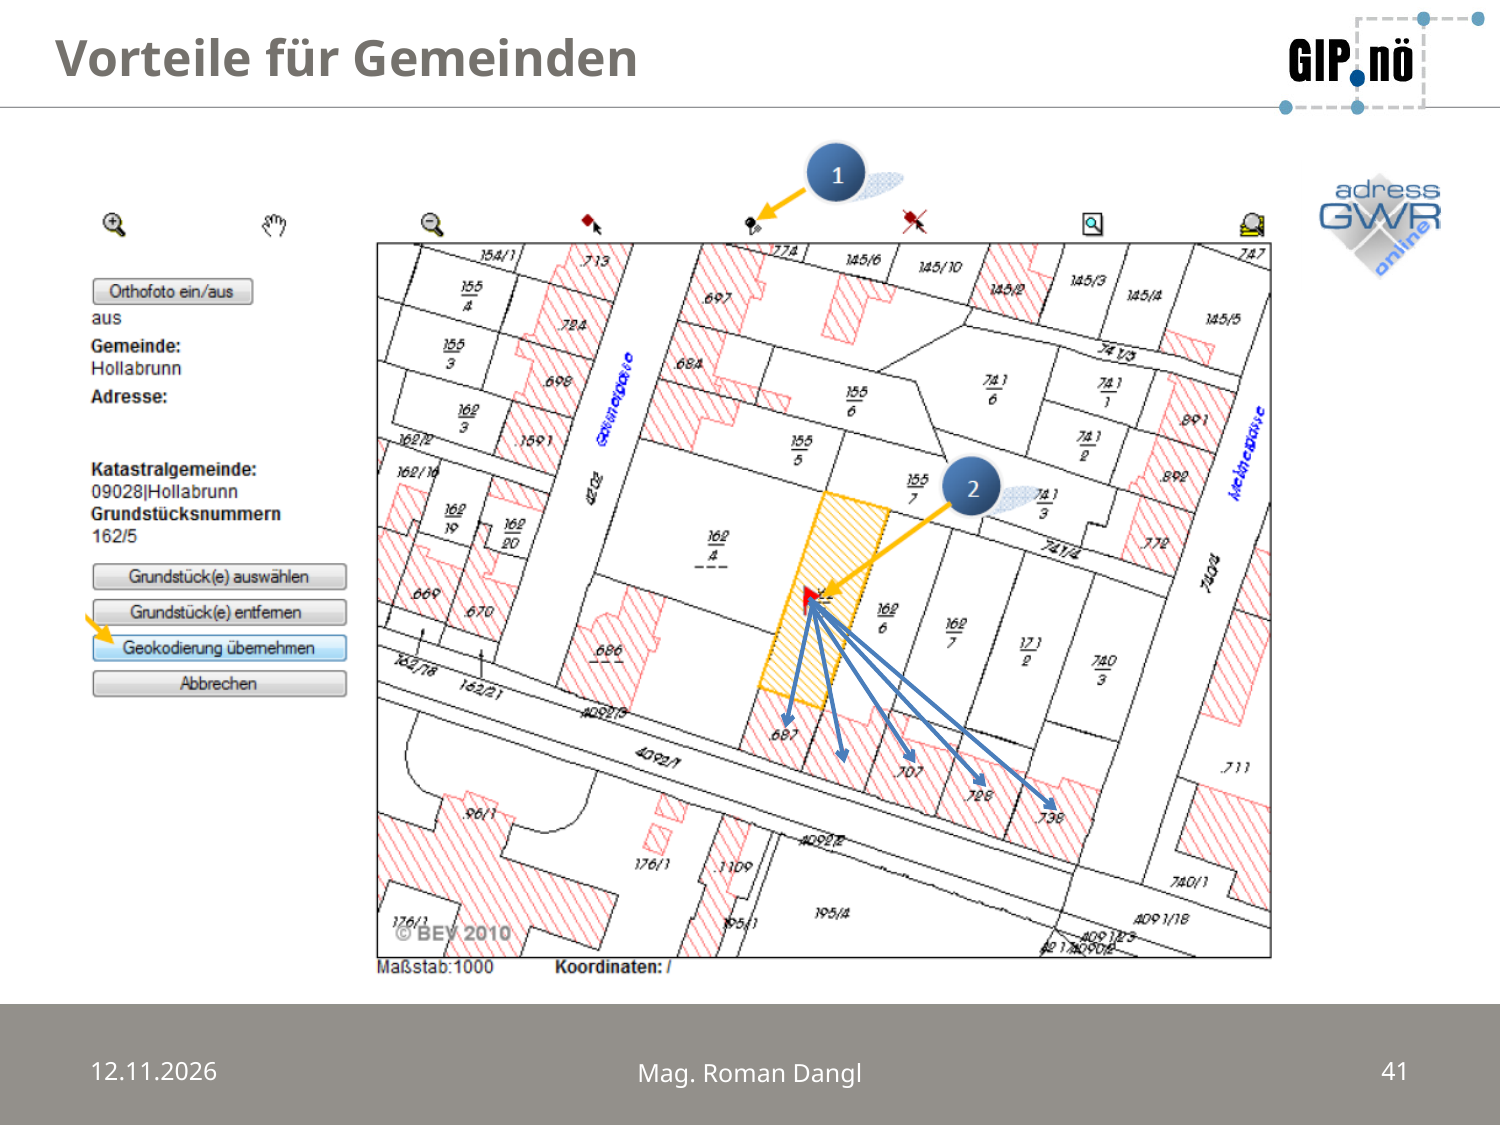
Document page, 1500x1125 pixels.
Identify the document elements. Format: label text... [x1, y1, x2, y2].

footer Mag. Roman Dangl [512, 1042, 988, 1103]
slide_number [75, 1042, 425, 1103]
picture [0, 0, 1500, 1125]
text_box Vorteile für Gemeinden [41, 18, 1176, 94]
slide_number 41 [1074, 1042, 1425, 1103]
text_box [785, 597, 1058, 811]
